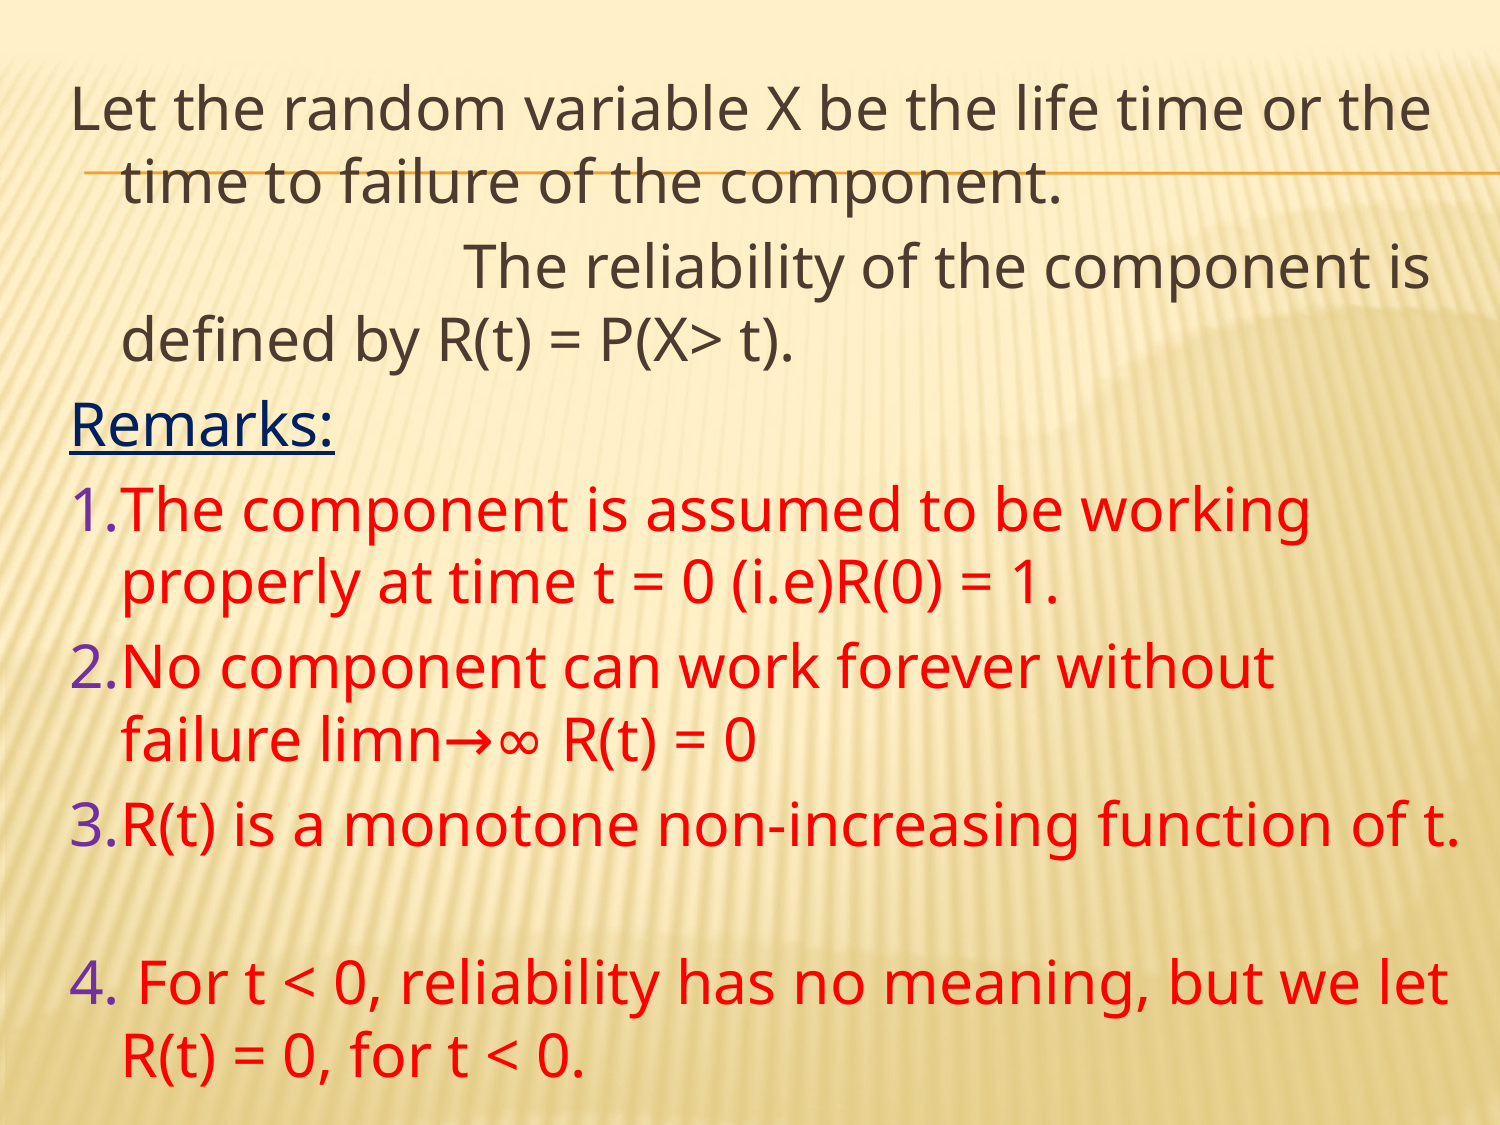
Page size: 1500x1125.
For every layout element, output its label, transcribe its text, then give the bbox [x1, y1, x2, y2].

list Let the random variable X be the life time or the time to failure of the component. The reliability of the component is deﬁned by R(t) = P(X> t). Remarks: 1.The component is assumed to be working properly at time t = 0 (i.e)R(0) = 1. 2.No component can work forever without failure limn→∞ R(t) = 0 3.R(t) is a monotone non-increasing function of t. 4. For t < 0, reliability has no meaning, but we let R(t) = 0, for t < 0. [54, 62, 1480, 1100]
